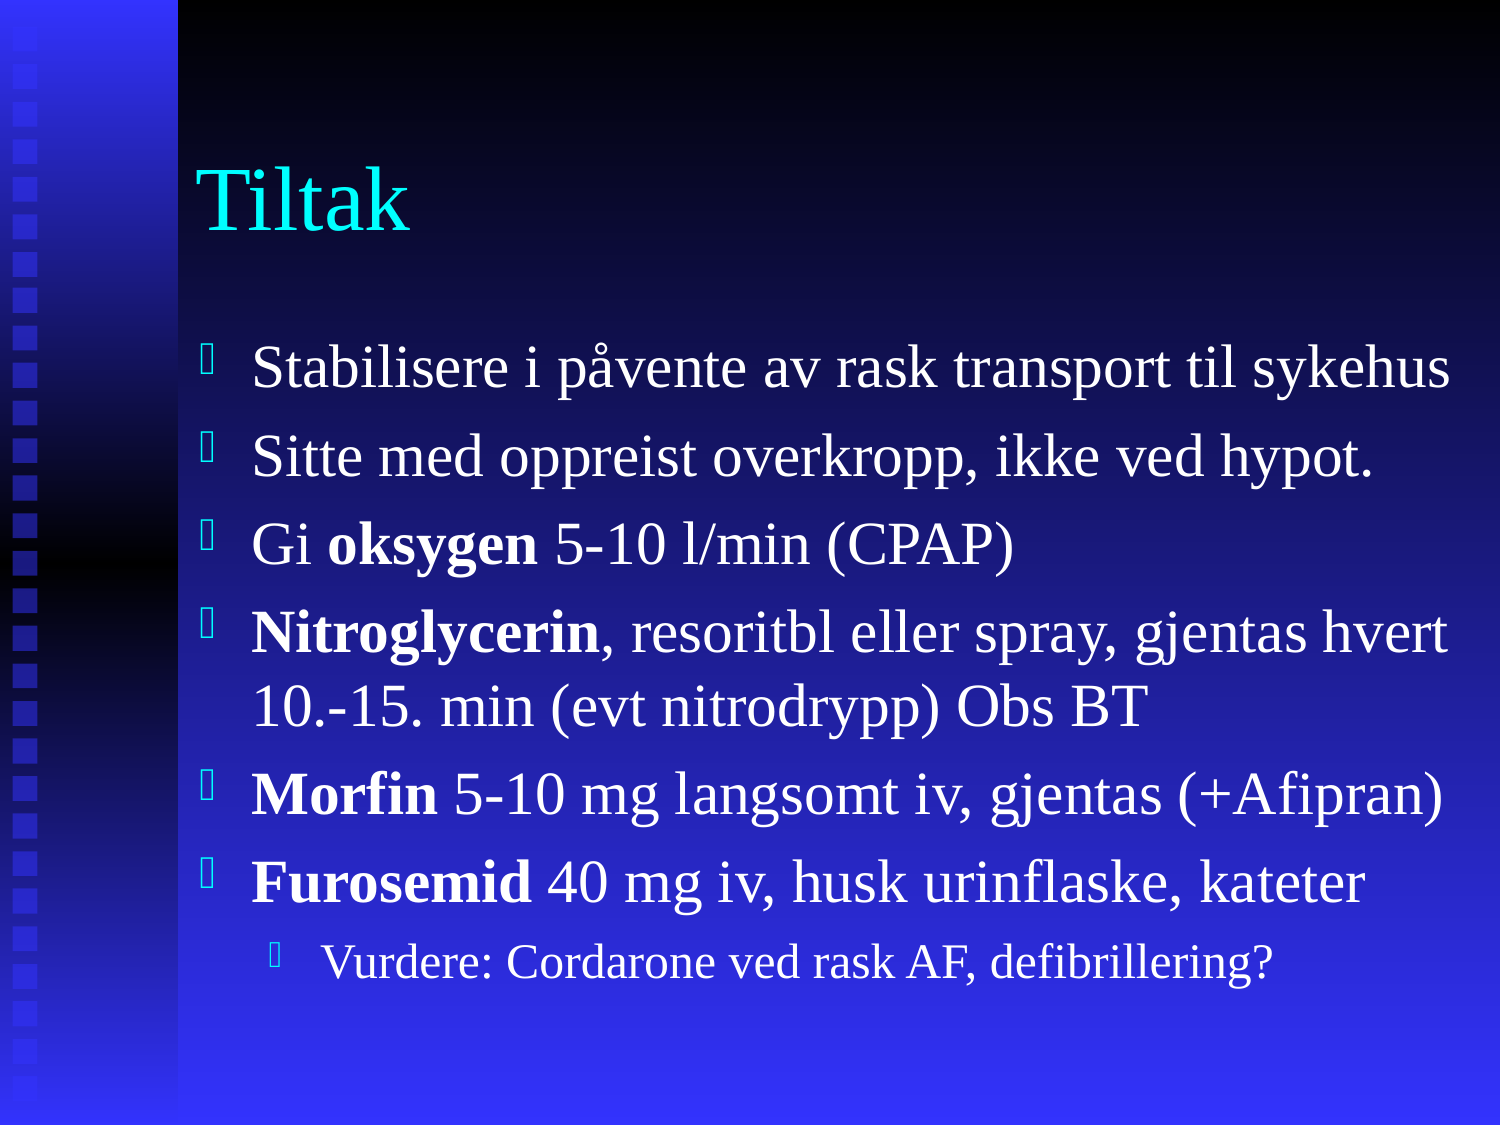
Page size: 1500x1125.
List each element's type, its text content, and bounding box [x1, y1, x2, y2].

list Stabilisere i påvente av rask transport til sykehus Sitte med oppreist overkropp, ikke ved hypot. Gi oksygen 5-10 l/min (CPAP) Nitroglycerin, resoritbl eller spray, gjentas hvert 10.-15. min (evt nitrodrypp) Obs BT Morfin 5-10 mg langsomt iv, gjentas (+Afipran) Furosemid 40 mg iv, husk urinflaske, kateter Vurdere: Cordarone ved rask AF, defibrillering? [191, 318, 1468, 995]
title Tiltak [186, 99, 1463, 288]
